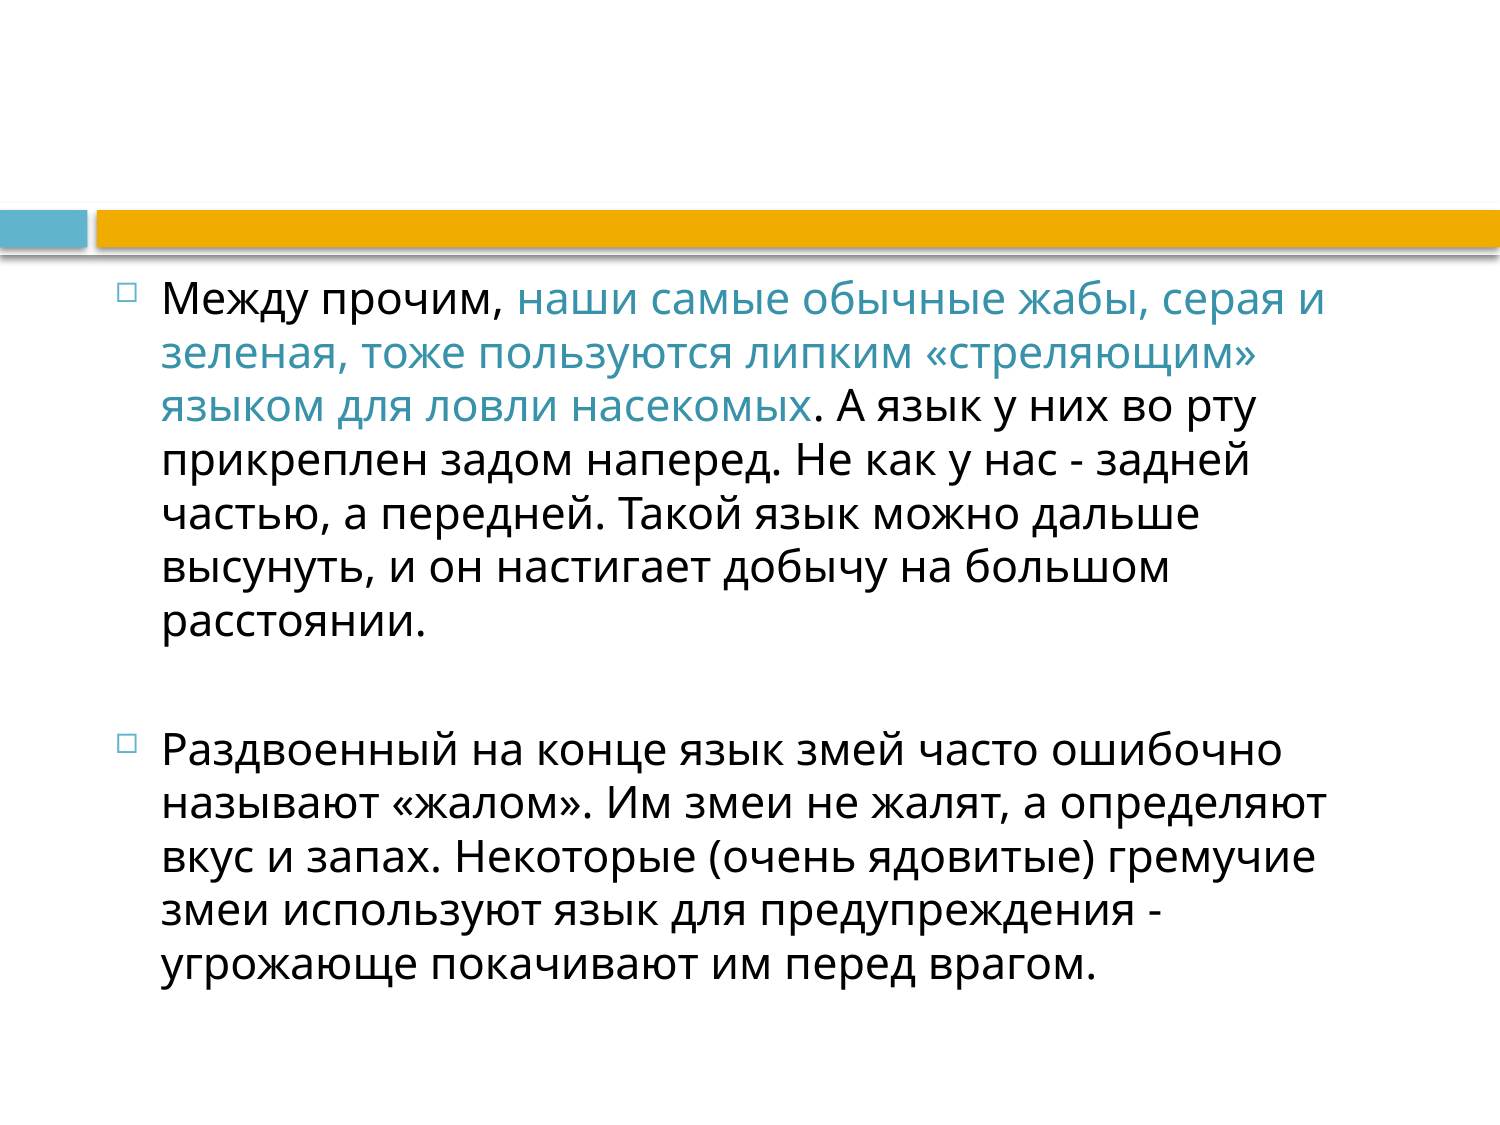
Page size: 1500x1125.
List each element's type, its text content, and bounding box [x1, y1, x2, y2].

list Между прочим, наши самые обычные жабы, серая и зеленая, тоже пользуются липким «стреляющим» языком для ловли насекомых. А язык у них во рту прикреплен задом наперед. Не как у нас - задней частью, а передней. Такой язык можно дальше высунуть, и он настигает добычу на большом расстоянии. Раздвоенный на конце язык змей часто ошибочно называют «жалом». Им змеи не жалят, а определяют вкус и запах. Некоторые (очень ядовитые) гремучие змеи используют язык для предупреждения - угрожающе покачивают им перед врагом. [100, 262, 1438, 1000]
